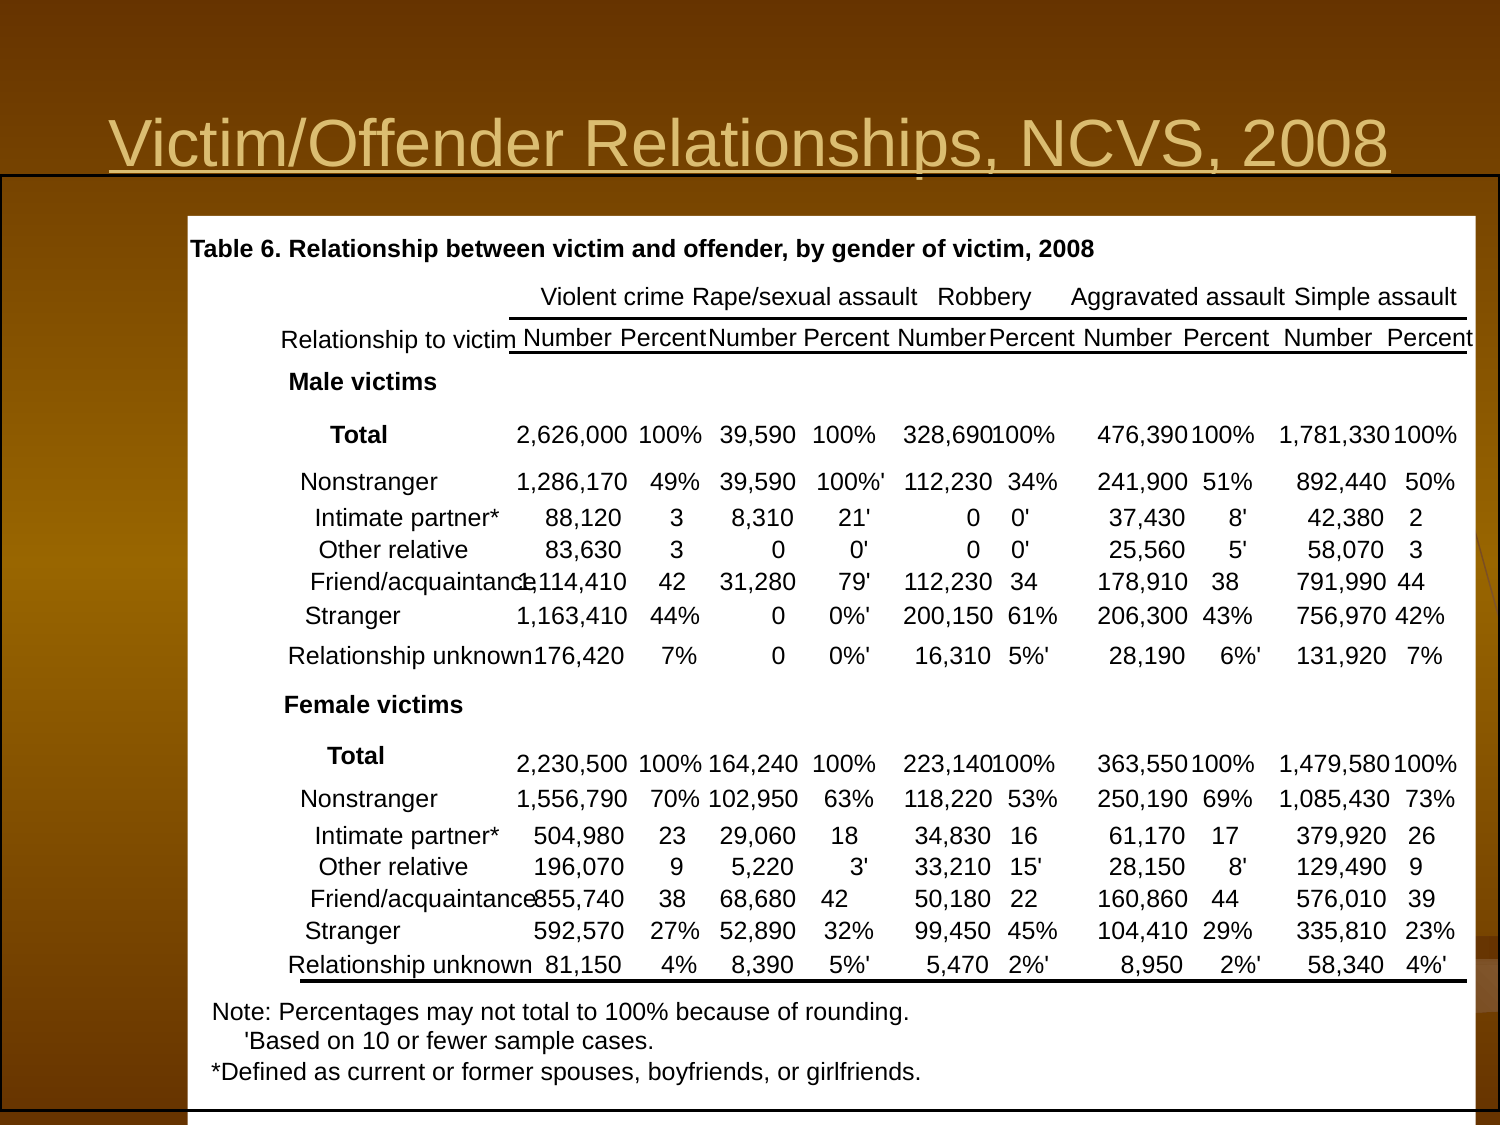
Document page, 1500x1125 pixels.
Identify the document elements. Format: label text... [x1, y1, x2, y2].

title Victim/Offender Relationships, NCVS, 2008 [74, 45, 1426, 173]
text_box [0, 174, 1500, 1125]
